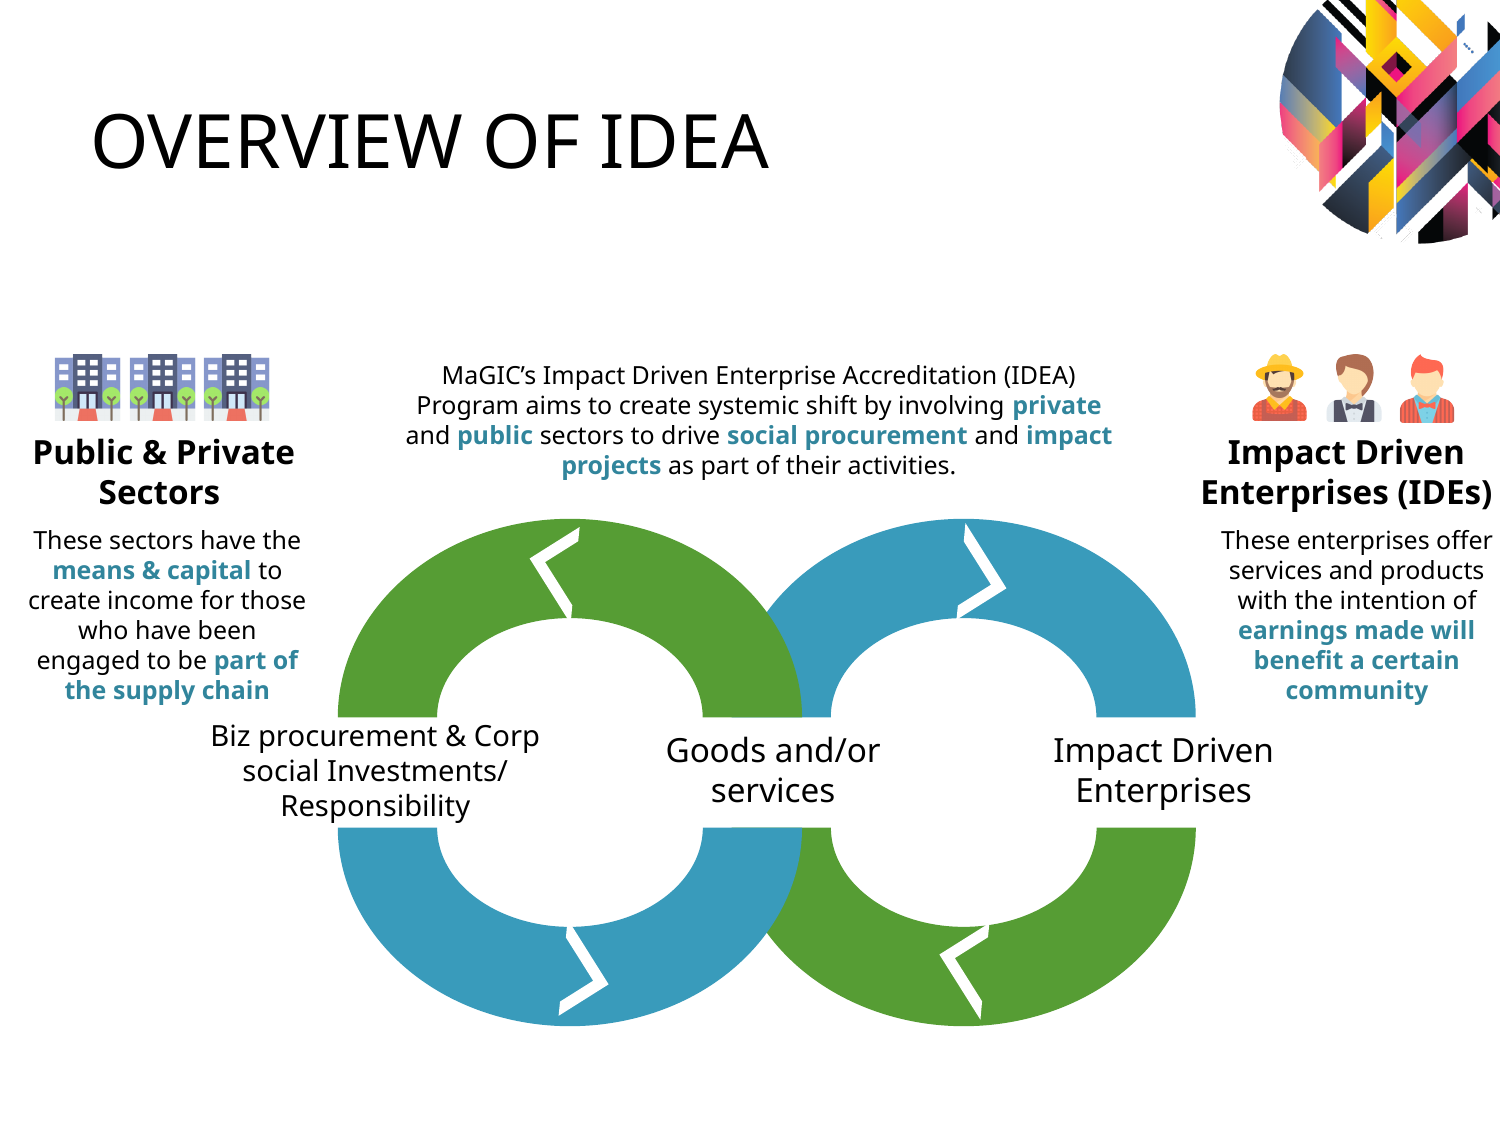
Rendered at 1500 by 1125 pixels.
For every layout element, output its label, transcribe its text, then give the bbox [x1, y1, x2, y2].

text_box [939, 923, 990, 1020]
title OVERVIEW OF IDEA [75, 45, 1286, 233]
picture [54, 354, 121, 421]
text_box MaGIC’s Impact Driven Enterprise Accreditation (IDEA) Program aims to create systemic shift by involving private and public sectors to drive social procurement and impact projects as part of their activities. [384, 352, 1135, 459]
text_box Goods and/or services [601, 721, 945, 818]
text_box These sectors have the means & capital to create income for those who have been engaged to be part of the supply chain [9, 517, 326, 715]
text_box [558, 919, 609, 1016]
text_box Impact Driven Enterprises (IDEs) [1181, 423, 1500, 520]
text_box Public & Private Sectors [7, 423, 321, 520]
picture [203, 354, 270, 421]
text_box Impact Driven Enterprises [1017, 721, 1311, 818]
picture [1260, 0, 1500, 266]
text_box Biz procurement & Corp social Investments/ Responsibility [190, 710, 561, 817]
text_box [767, 827, 1196, 1027]
picture [1319, 354, 1388, 422]
picture [1392, 354, 1462, 424]
picture [129, 354, 196, 421]
text_box [529, 527, 580, 624]
text_box [767, 518, 1196, 718]
text_box [956, 523, 1007, 620]
text_box [337, 518, 803, 718]
text_box [337, 827, 803, 1027]
text_box These enterprises offer services and products with the intention of earnings made will benefit a certain community [1198, 517, 1500, 715]
picture [1246, 354, 1313, 421]
